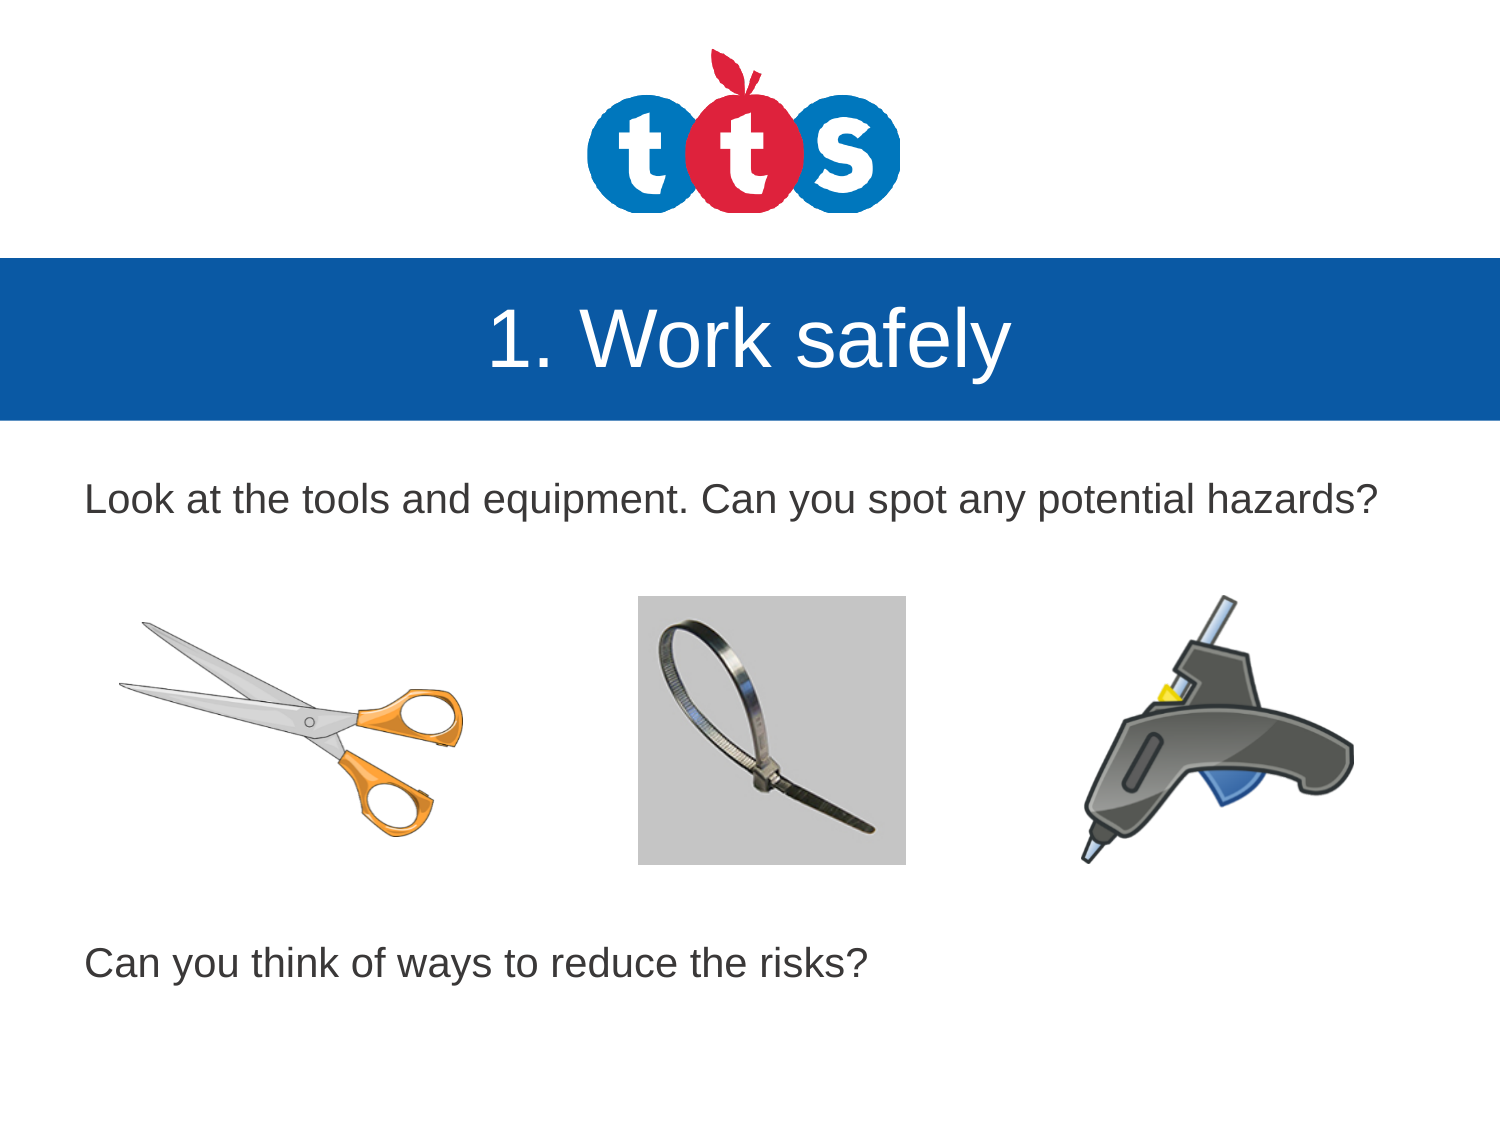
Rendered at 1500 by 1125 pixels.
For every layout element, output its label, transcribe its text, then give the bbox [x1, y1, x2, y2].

picture [1081, 595, 1354, 864]
list Look at the tools and equipment. Can you spot any potential hazards? Can you think of ways to reduce the risks? [69, 470, 1416, 1125]
picture [638, 596, 906, 865]
title 1. Work safely [0, 246, 1500, 434]
picture [119, 622, 463, 837]
